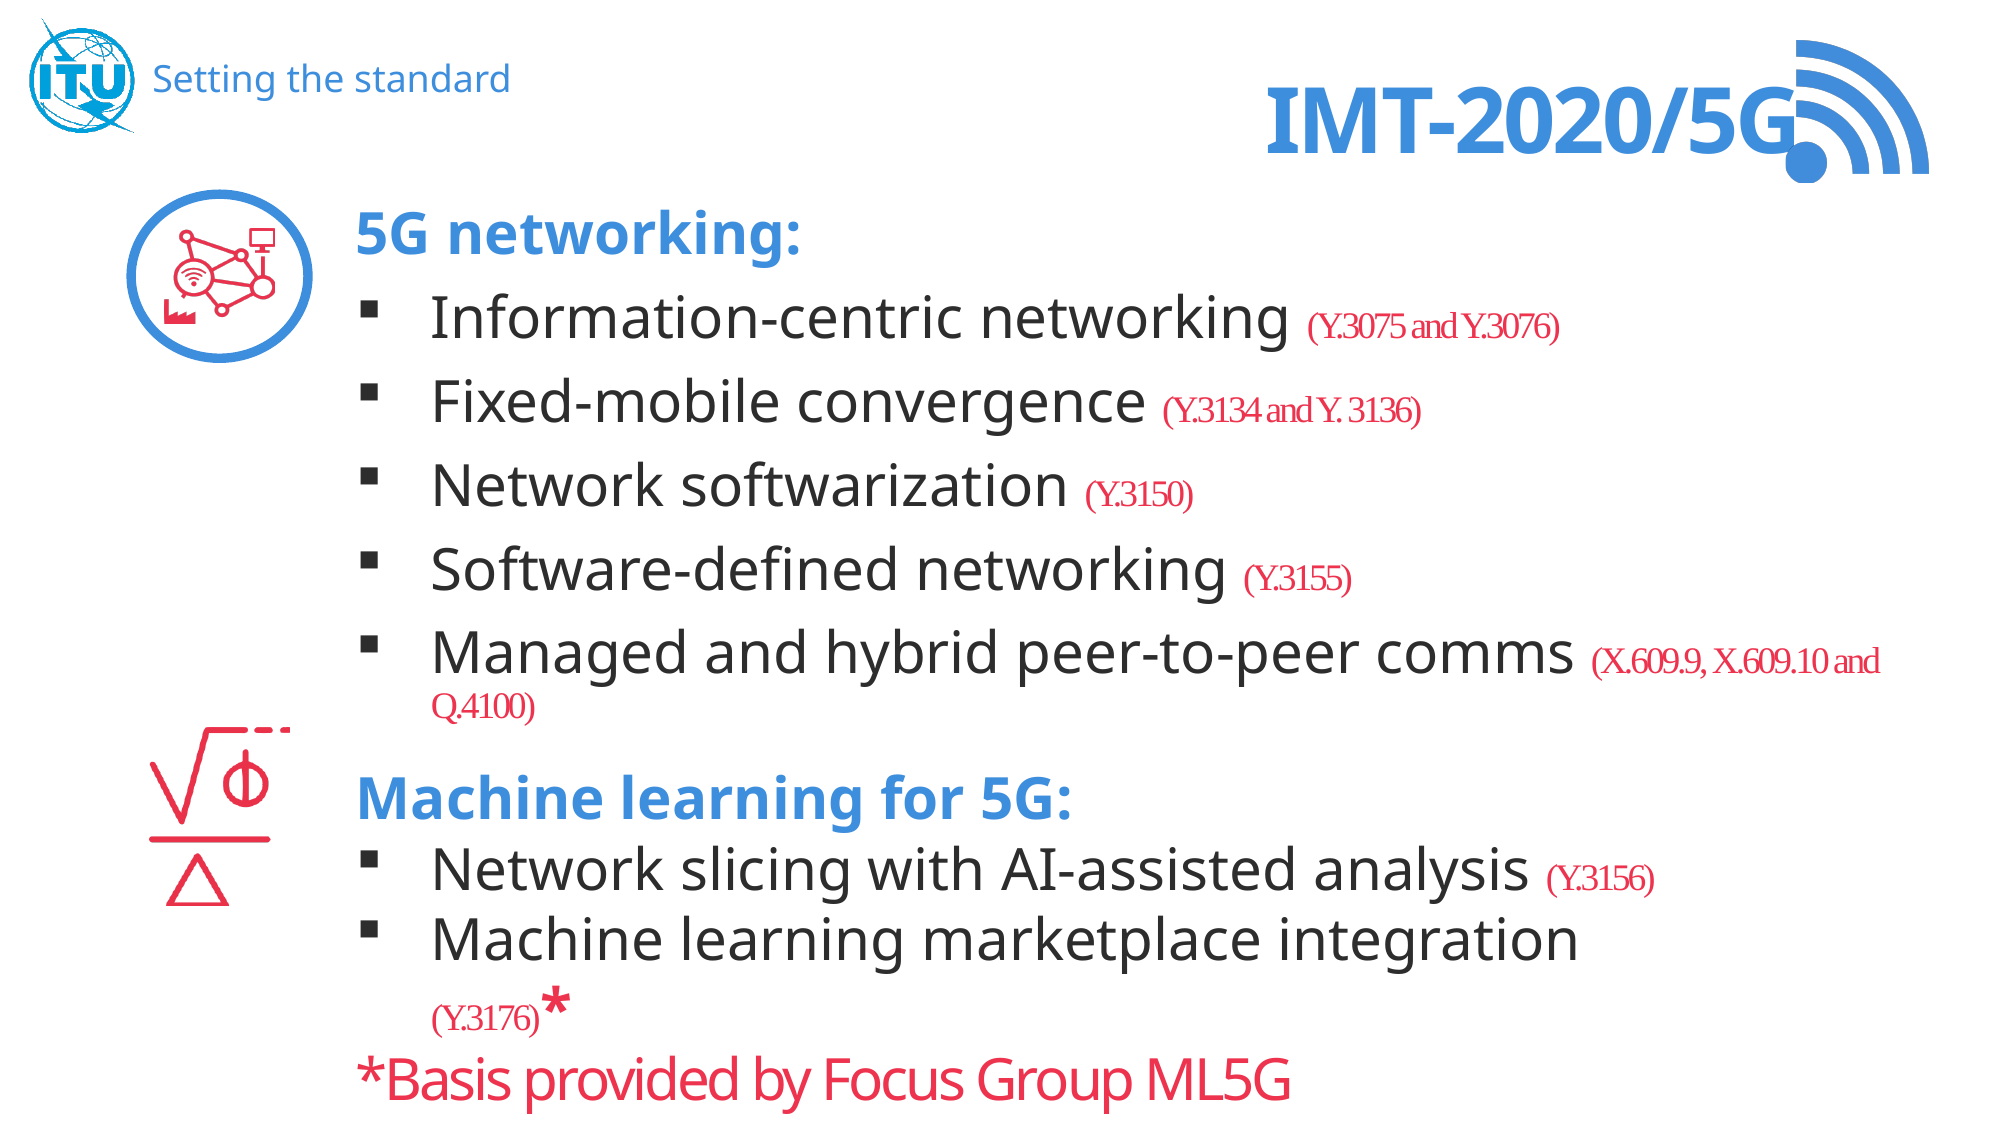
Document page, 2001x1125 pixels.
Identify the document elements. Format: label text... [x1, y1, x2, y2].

picture [149, 727, 290, 906]
picture [59, 36, 85, 56]
picture [91, 46, 101, 54]
text_box 5G networking: Information-centric networking (Y.3075 and Y.3076) Fixed-mobile convergence (Y.3134 and Y. 3136) Network softwarization (Y.3150) Software-defined networking (Y.3155) Managed and hybrid peer-to-peer comms (X.609.9, X.609.10 and Q.4100) [340, 197, 1953, 326]
picture [68, 34, 90, 38]
picture [35, 44, 130, 124]
picture [46, 110, 83, 128]
picture [87, 41, 94, 47]
picture [1785, 40, 1929, 183]
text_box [131, 194, 308, 359]
picture [89, 118, 102, 127]
picture [103, 110, 118, 118]
title IMT-2020/5G [1250, 66, 1785, 157]
text_box Machine learning for 5G: Network slicing with AI-assisted analysis (Y.3156) Machine learning marketplace integration (Y.3176)* *Basis provided by Focus Group ML5G [340, 761, 1724, 891]
picture [23, 16, 139, 134]
